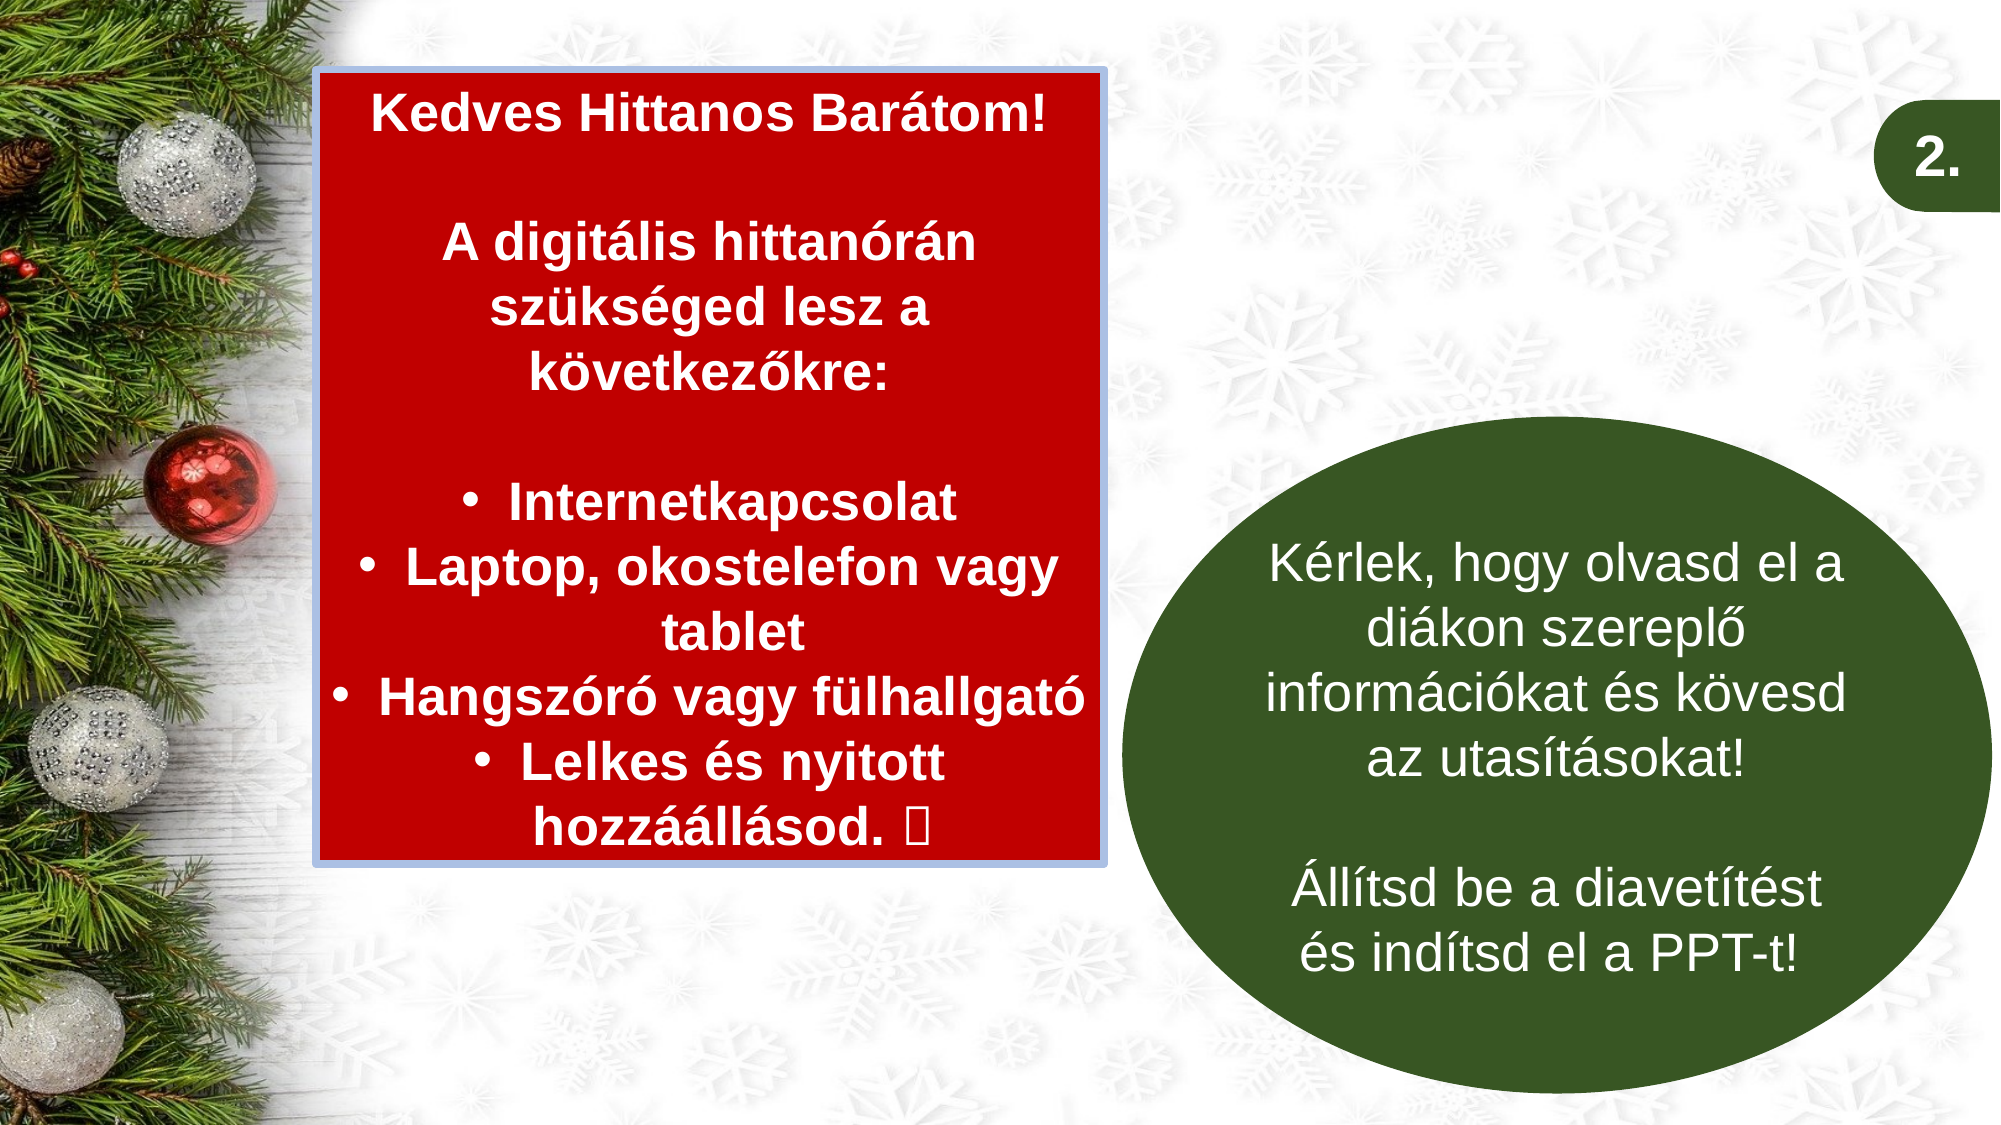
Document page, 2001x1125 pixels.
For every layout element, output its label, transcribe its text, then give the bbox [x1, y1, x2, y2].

text_box Kedves Hittanos Barátom! A digitális hittanórán szükséged lesz a következőkre: Internetkapcsolat Laptop, okostelefon vagy tablet Hangszóró vagy fülhallgató Lelkes és nyitott hozzáállásod.  [315, 69, 1104, 864]
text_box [1873, 99, 2000, 213]
text_box Kérlek, hogy olvasd el a diákon szereplő információkat és kövesd az utasításokat! Állítsd be a diavetítést és indítsd el a PPT-t! [1121, 415, 1994, 1095]
picture [0, 0, 2001, 1125]
